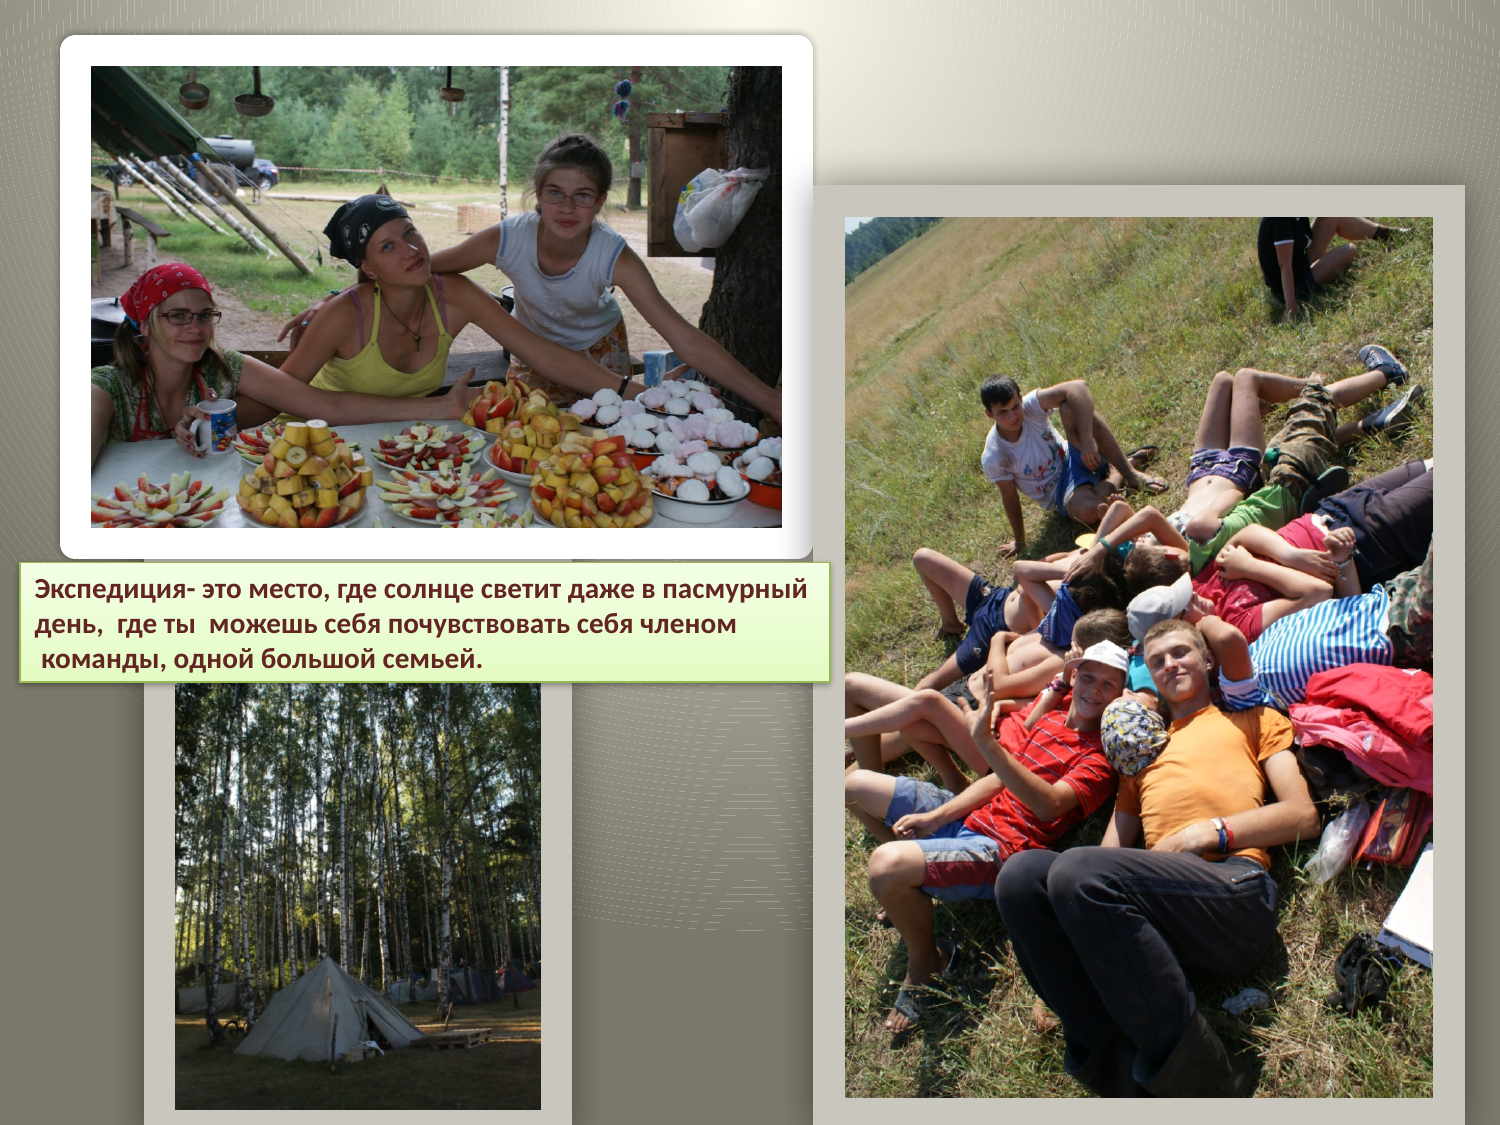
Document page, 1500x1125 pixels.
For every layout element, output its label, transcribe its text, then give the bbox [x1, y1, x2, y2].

text_box Экспедиция- это место, где солнце светит даже в пасмурный день, где ты можешь себя почувствовать себя членом команды, одной большой семьей. [19, 562, 693, 683]
picture [90, 66, 1500, 1098]
picture [84, 652, 632, 1110]
